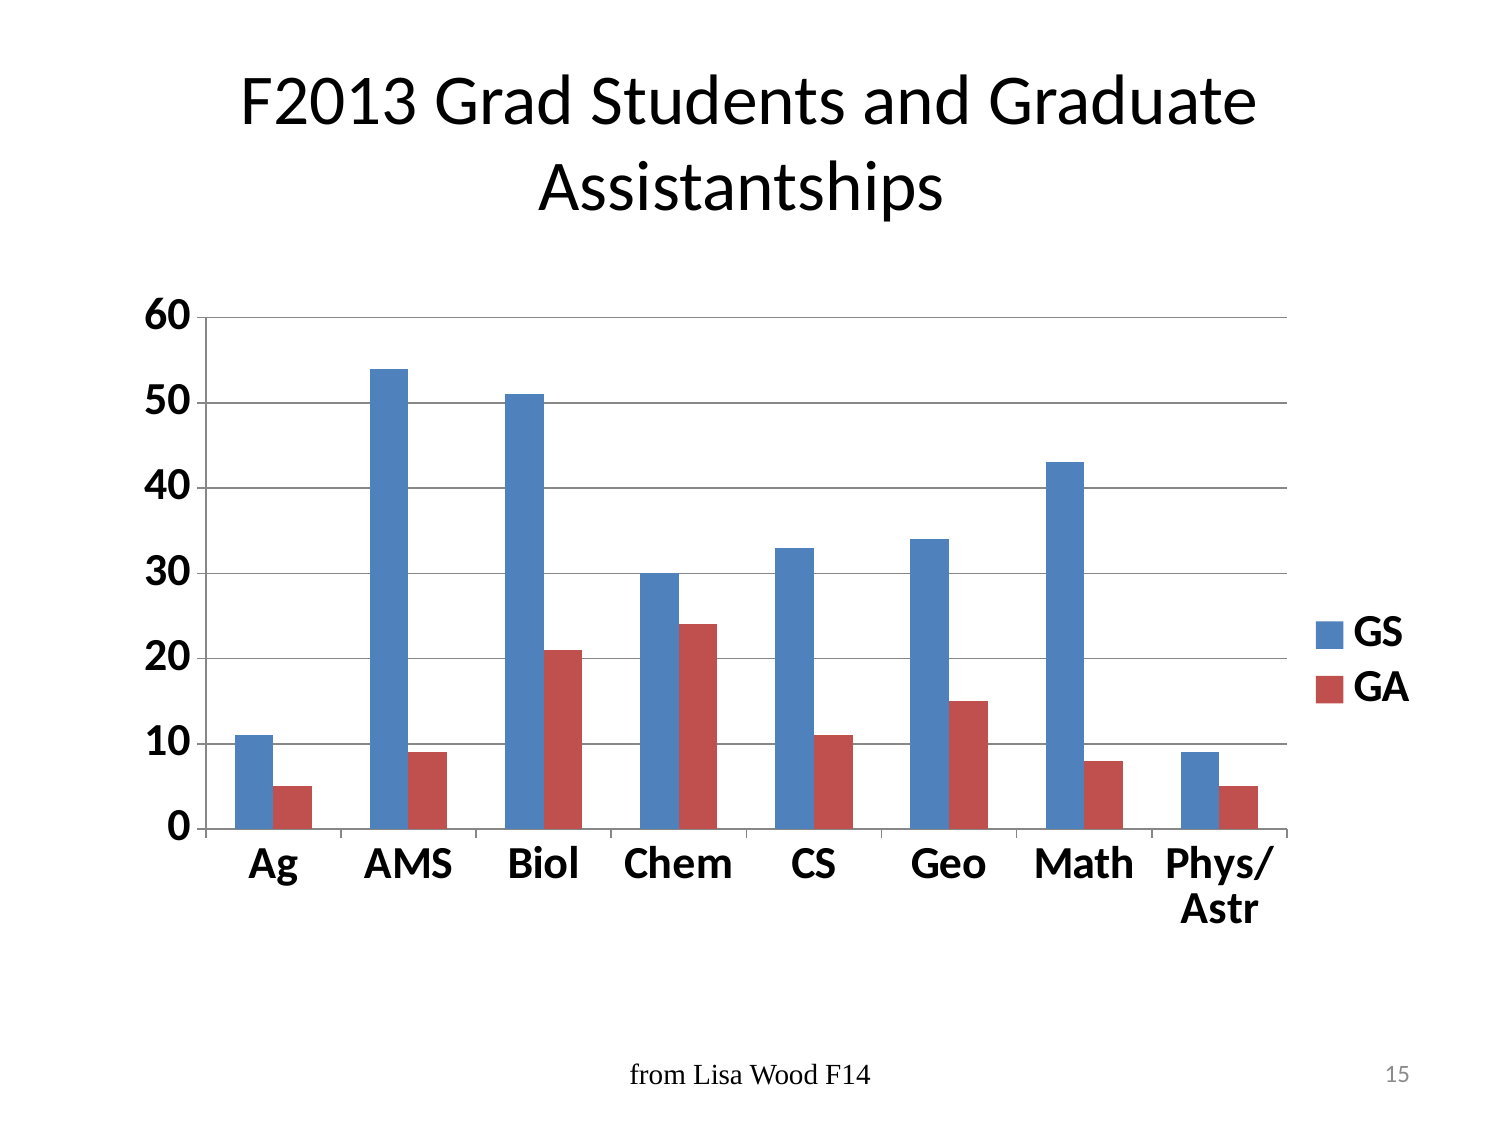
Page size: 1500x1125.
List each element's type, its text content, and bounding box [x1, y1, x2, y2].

slide_number 15 [1074, 1072, 1425, 1103]
chart [62, 262, 1438, 1063]
footer from Lisa Wood F14 [512, 1072, 988, 1103]
title F2013 Grad Students and Graduate Assistantships [75, 45, 1425, 233]
